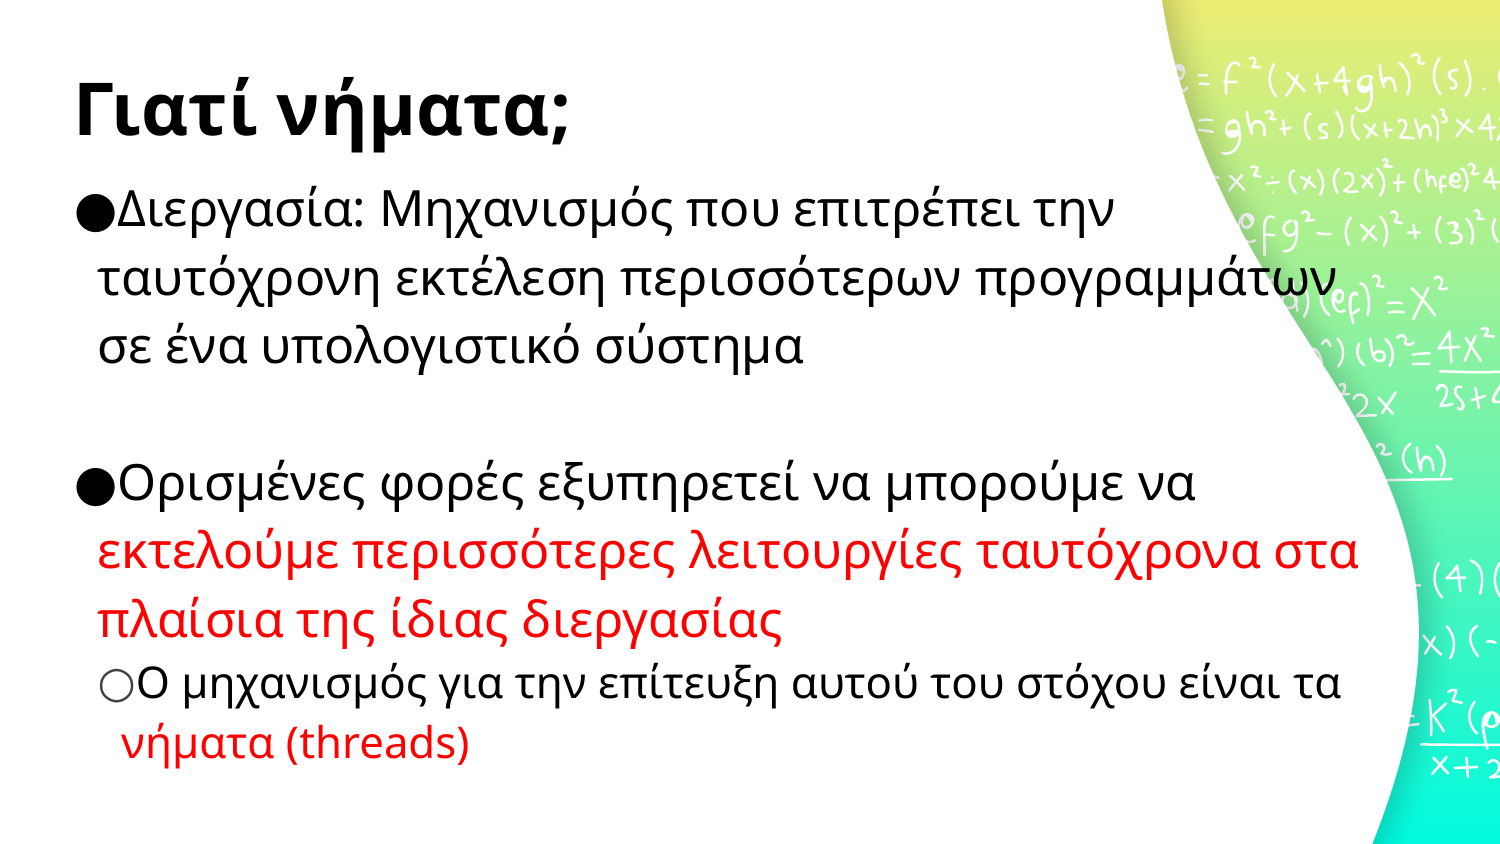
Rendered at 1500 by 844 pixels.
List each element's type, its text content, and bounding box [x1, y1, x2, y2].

list Διεργασία: Μηχανισμός που επιτρέπει την ταυτόχρονη εκτέλεση περισσότερων προγραμμάτων σε ένα υπολογιστικό σύστημα Ορισμένες φορές εξυπηρετεί να μπορούμε να εκτελούμε περισσότερες λειτουργίες ταυτόχρονα στα πλαίσια της ίδιας διεργασίας Ο μηχανισμός για την επίτευξη αυτού του στόχου είναι τα νήματα (threads) [59, 153, 1418, 833]
title Γιατί νήματα; [59, 47, 1418, 142]
